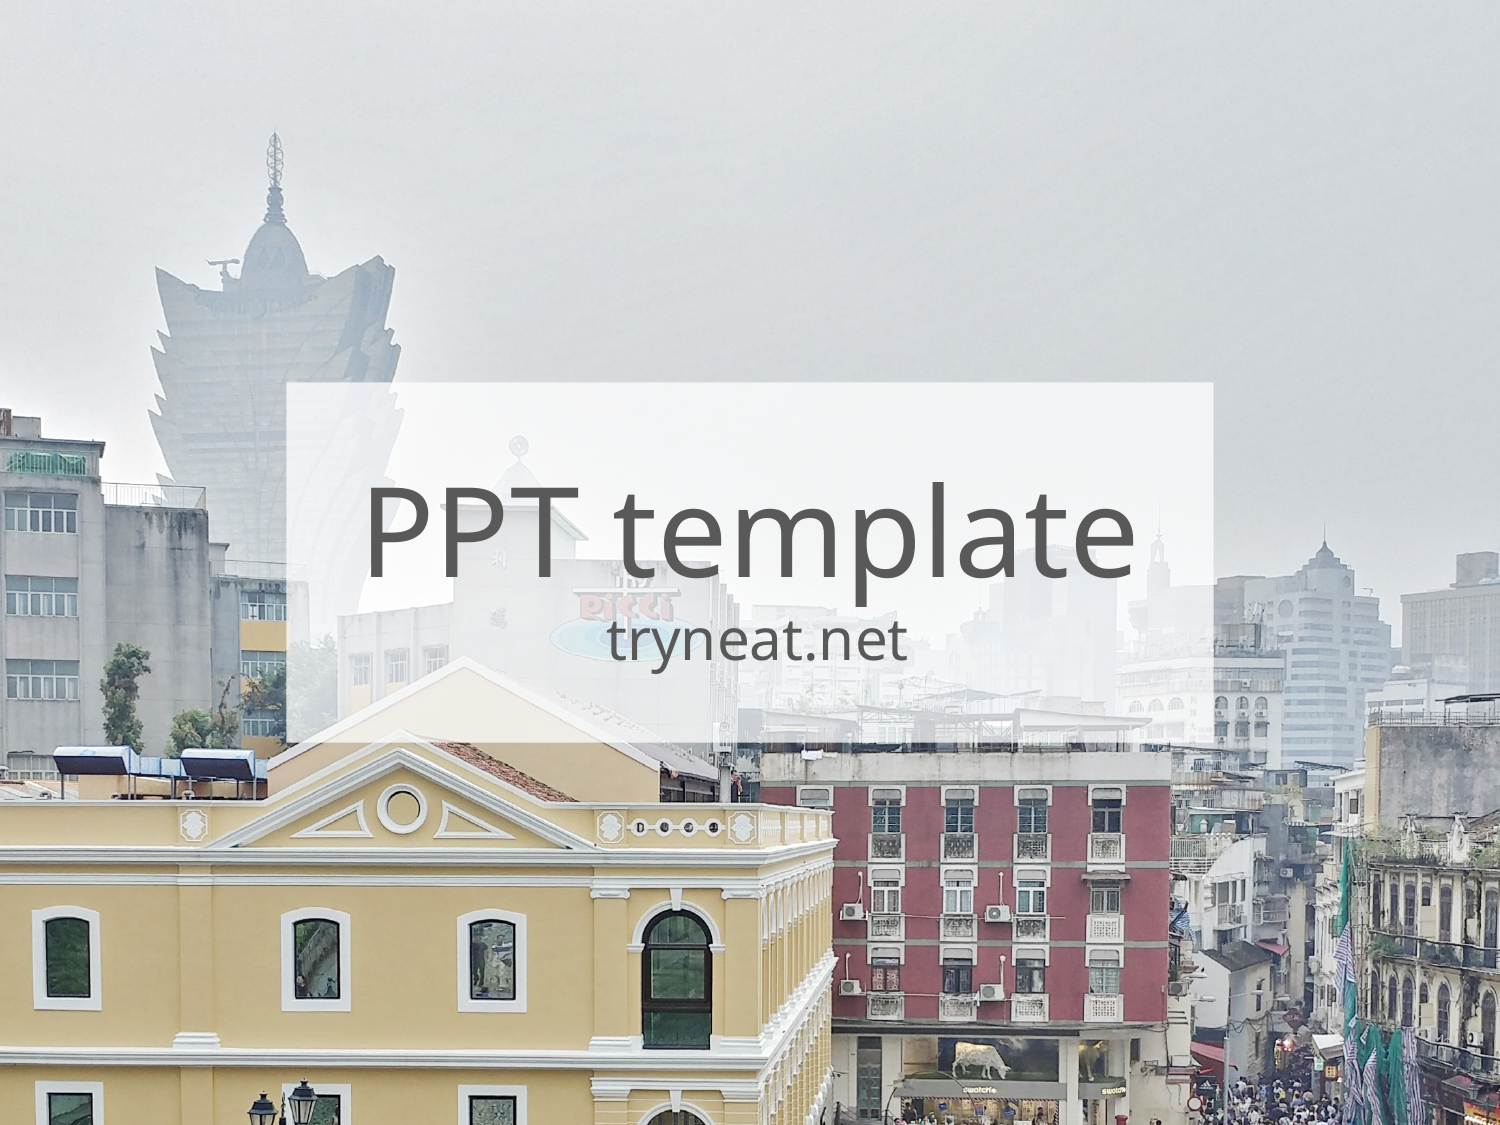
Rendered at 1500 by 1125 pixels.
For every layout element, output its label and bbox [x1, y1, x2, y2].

text_box [0, 0, 1500, 1125]
